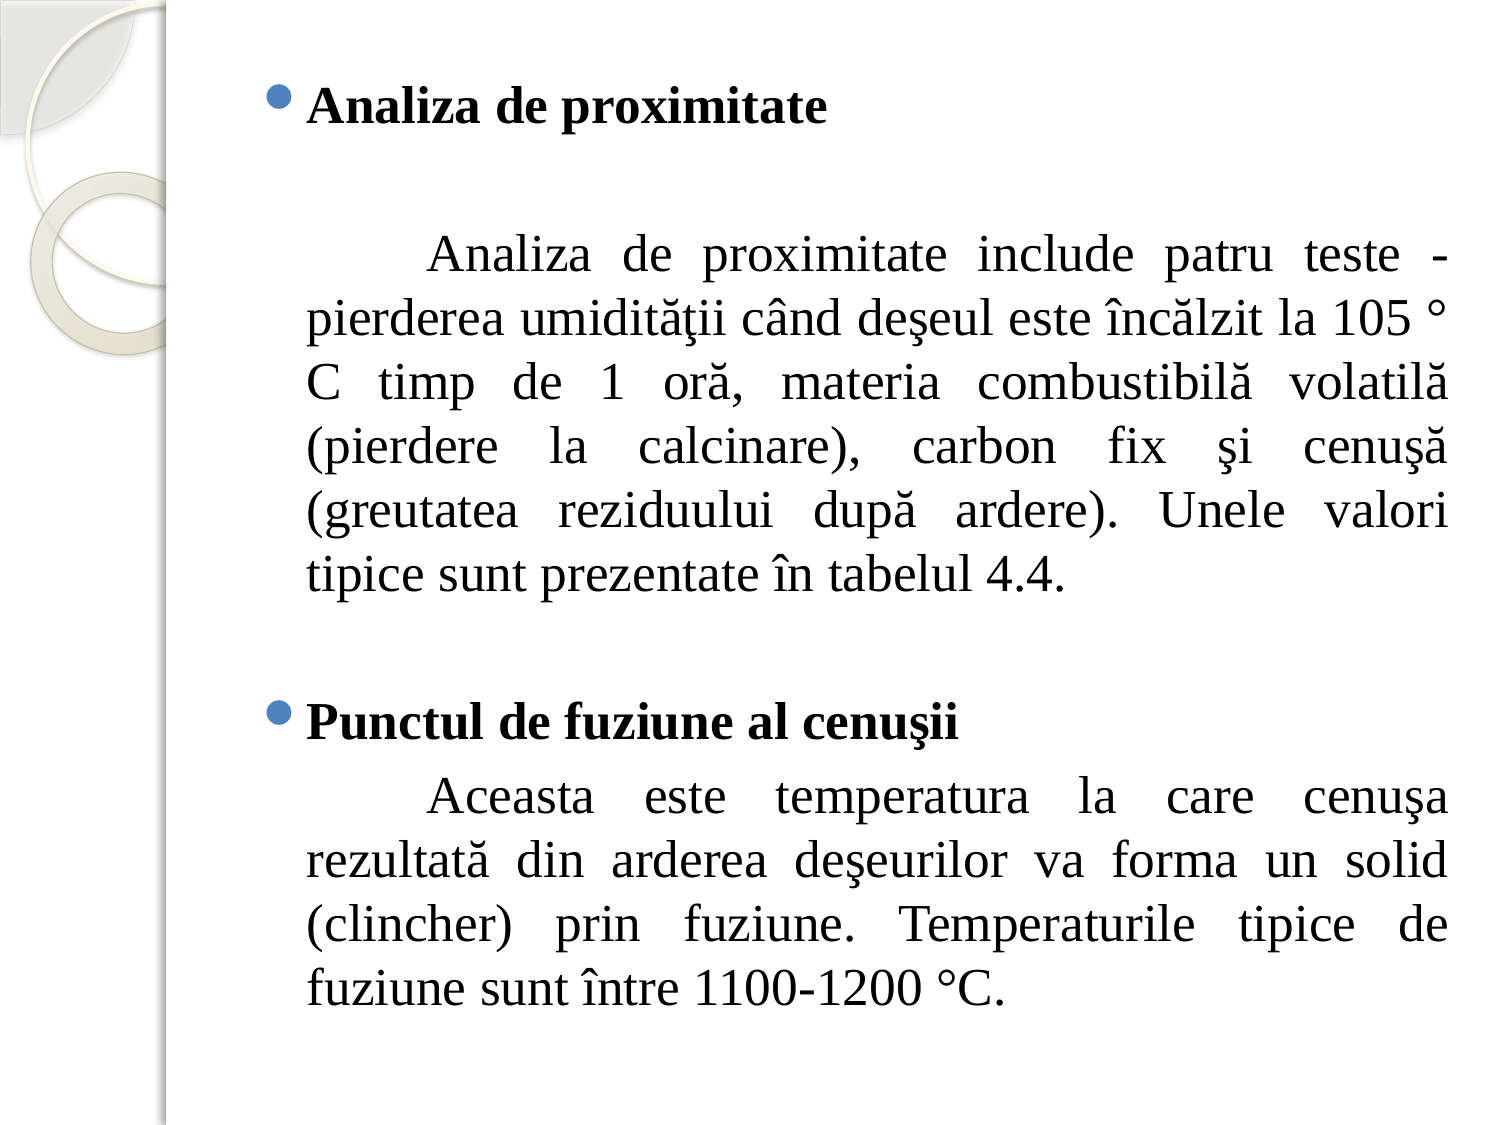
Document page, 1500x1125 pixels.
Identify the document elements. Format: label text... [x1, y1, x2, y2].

list Analiza de proximitate Analiza de proximitate include patru teste - pierderea umidităţii când deşeul este încălzit la 105 ° C timp de 1 oră, materia combustibilă volatilă (pierdere la calcinare), carbon fix şi cenuşă (greutatea reziduului după ardere). Unele valori tipice sunt prezentate în tabelul 4.4. Punctul de fuziune al cenuşii Aceasta este temperatura la care cenuşa rezultată din arderea deşeurilor va forma un solid (clincher) prin fuziune. Temperaturile tipice de fuziune sunt între 1100-1200 °C. [235, 62, 1466, 1025]
